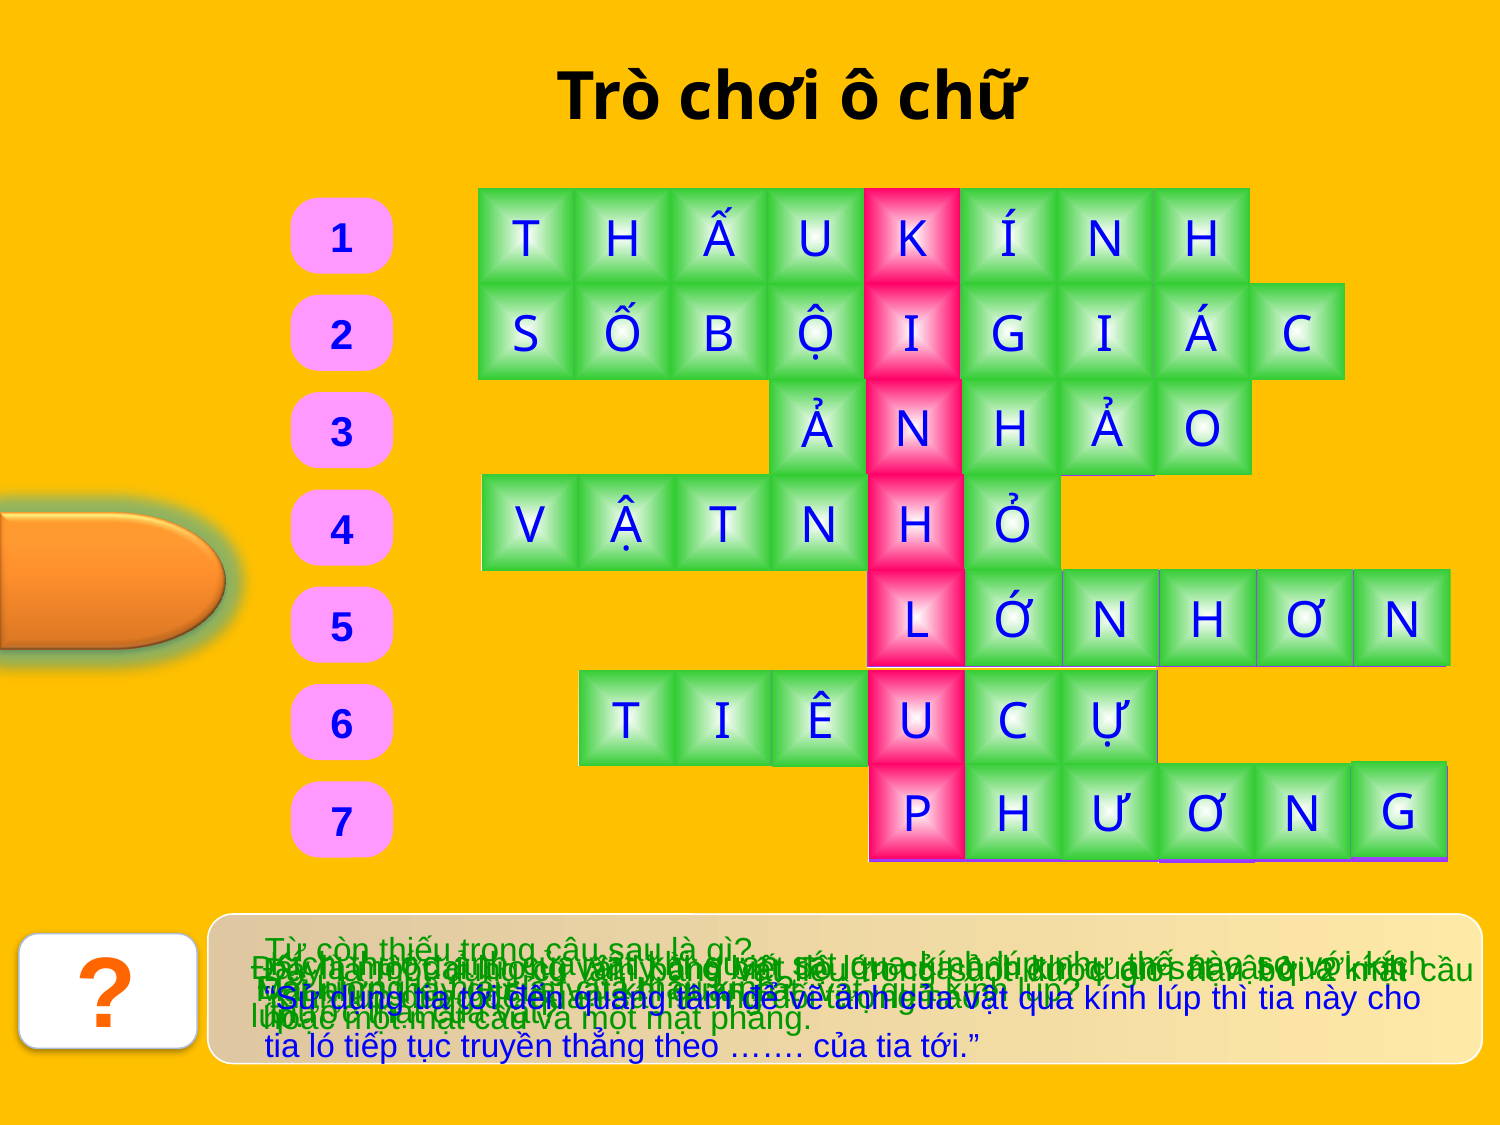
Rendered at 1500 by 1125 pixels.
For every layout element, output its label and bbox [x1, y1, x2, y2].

text_box [868, 760, 1448, 860]
text_box [578, 669, 1158, 768]
text_box [868, 568, 1451, 666]
text_box [477, 187, 1251, 282]
text_box [481, 473, 1062, 572]
text_box [477, 282, 1346, 381]
picture [0, 0, 1500, 1125]
text_box [768, 378, 1252, 477]
